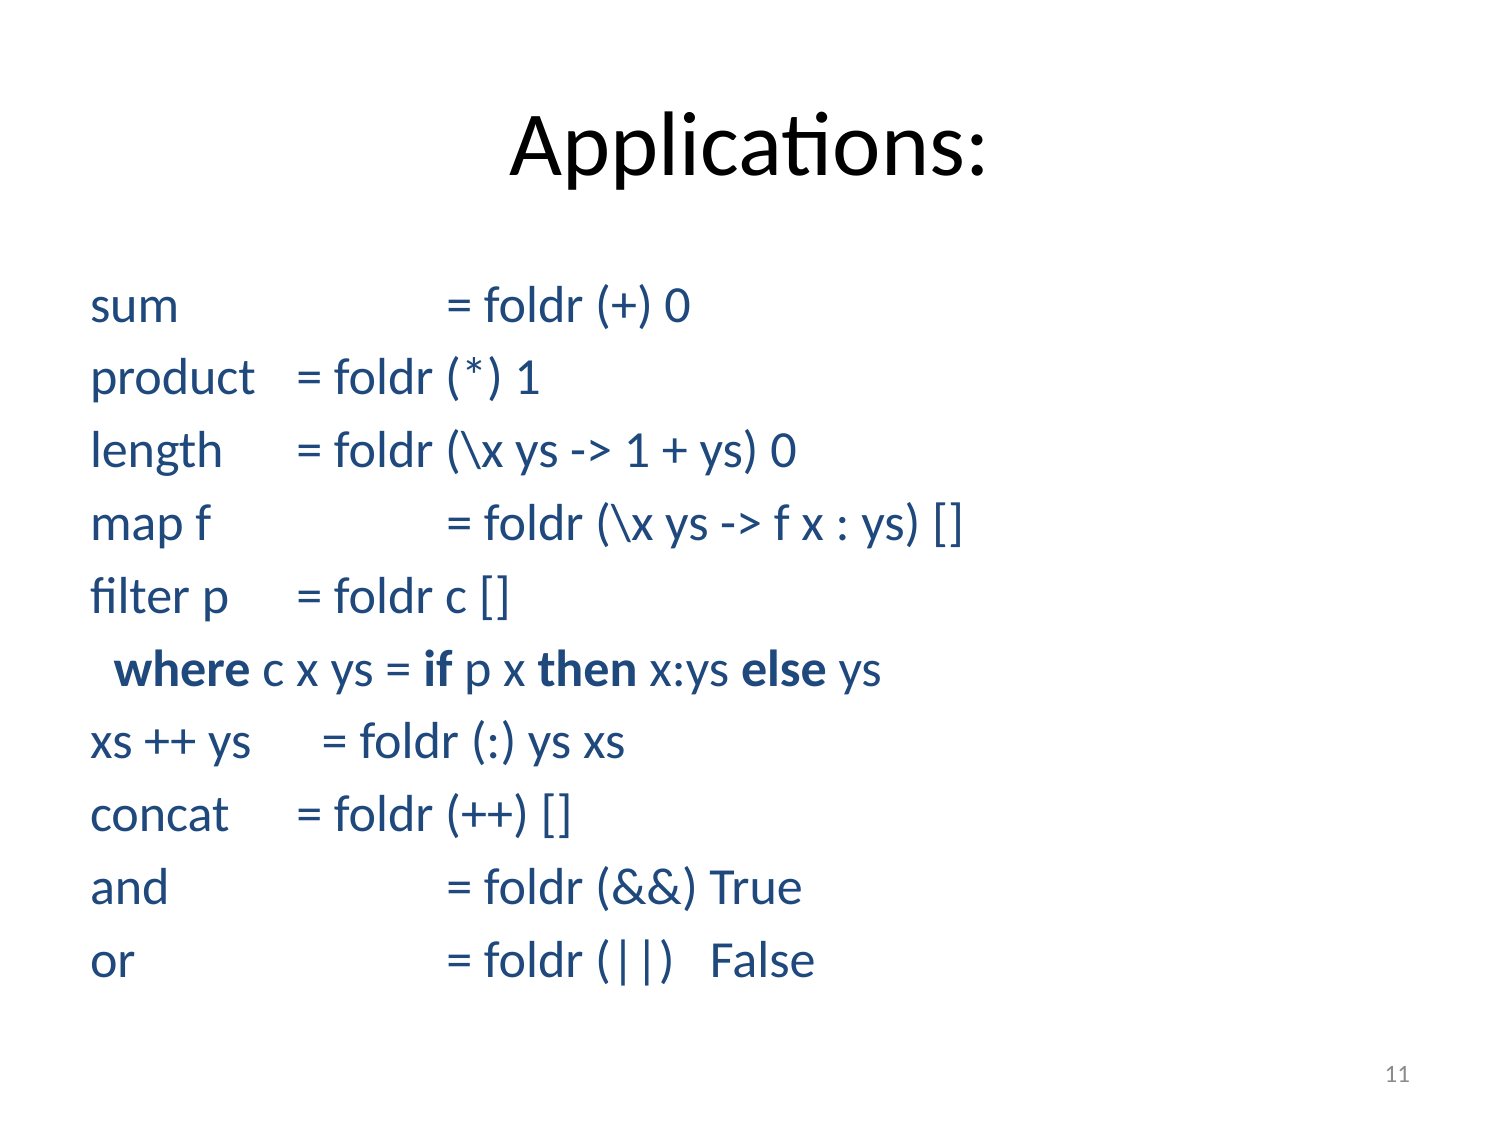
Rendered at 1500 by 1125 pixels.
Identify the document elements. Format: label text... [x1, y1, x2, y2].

slide_number 11 [1074, 1042, 1425, 1103]
title Applications: [75, 45, 1425, 233]
list sum = foldr (+) 0 product = foldr (*) 1 length = foldr (\x ys -> 1 + ys) 0 map f = foldr (\x ys -> f x : ys) [] filter p = foldr c [] where c x ys = if p x then x:ys else ys xs ++ ys = foldr (:) ys xs concat = foldr (++) [] and = foldr (&&) True or = foldr (||) False [75, 262, 1425, 1005]
